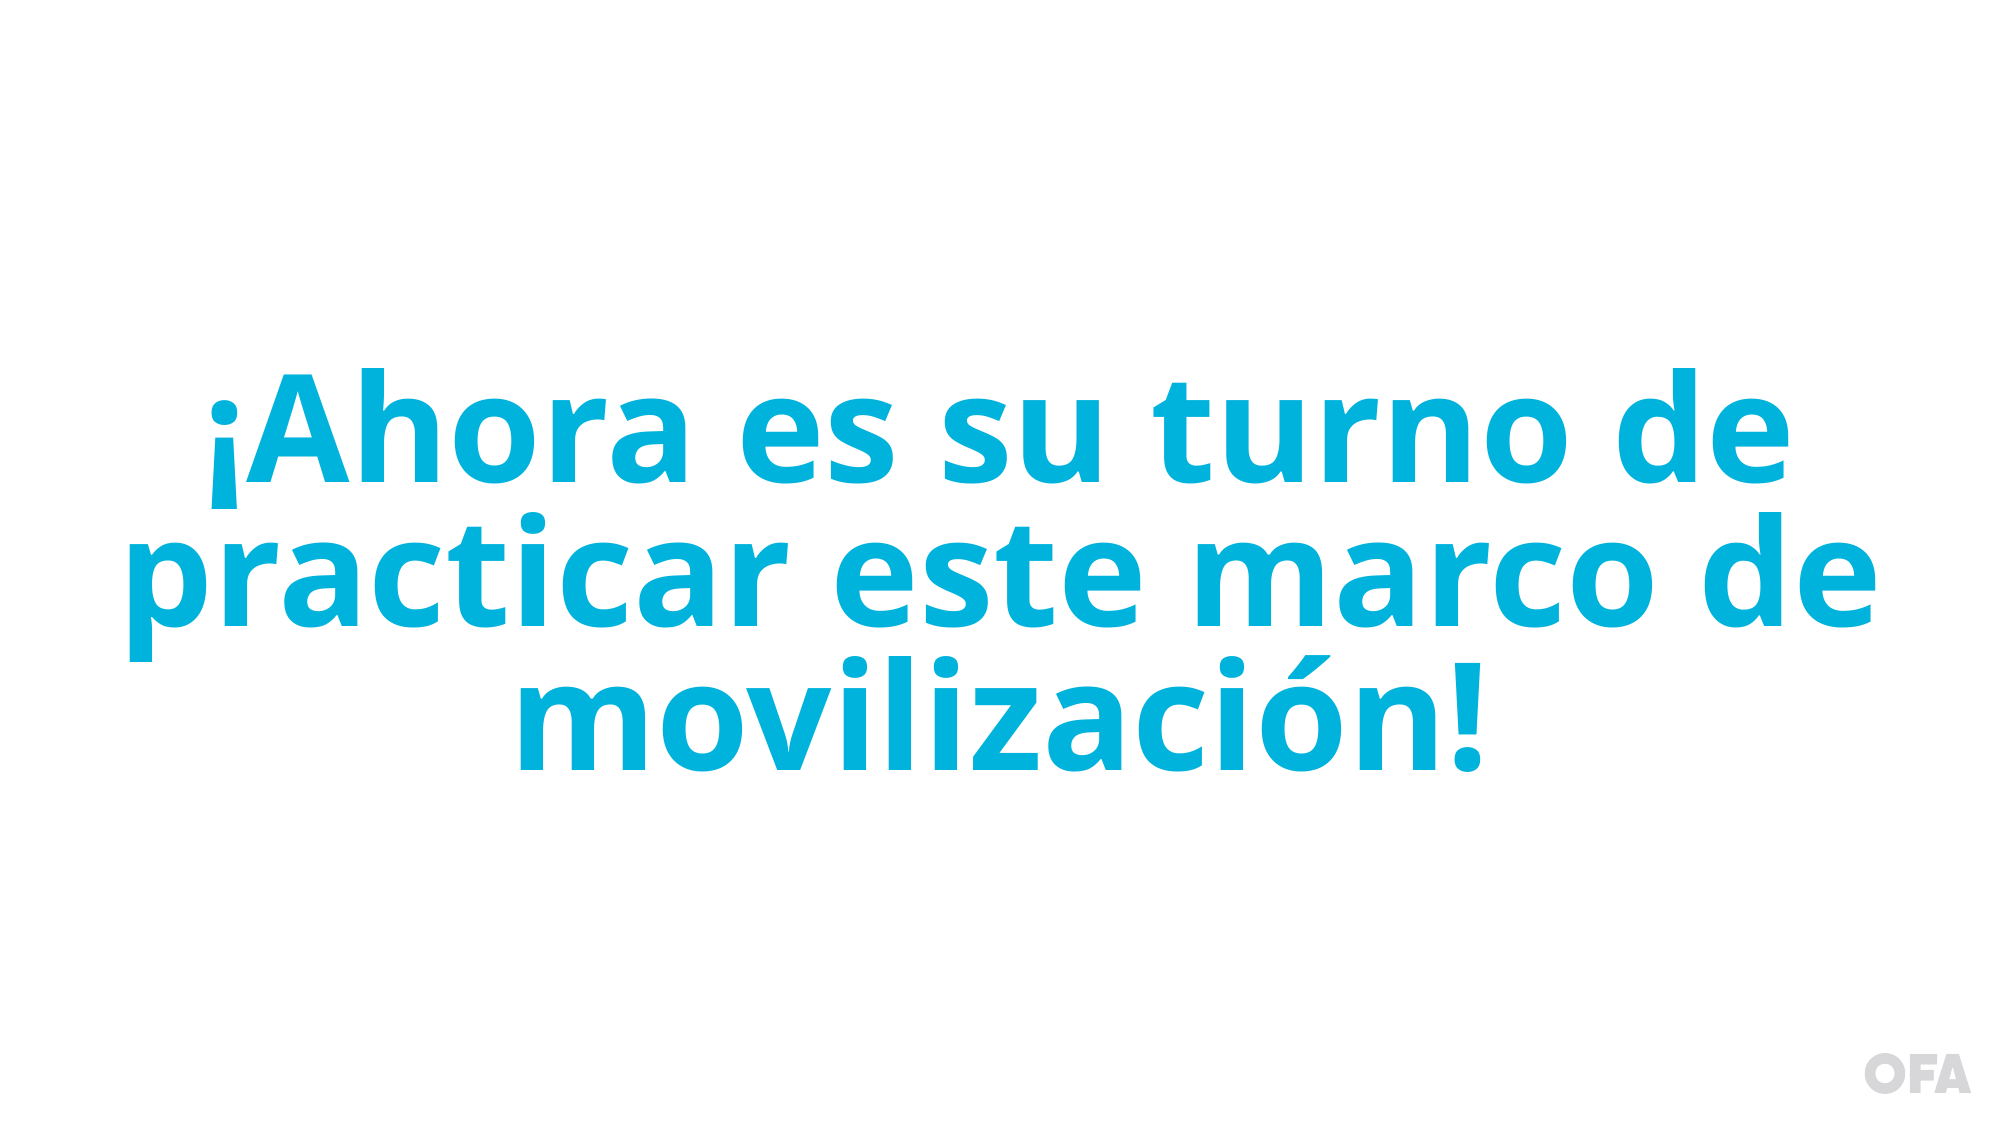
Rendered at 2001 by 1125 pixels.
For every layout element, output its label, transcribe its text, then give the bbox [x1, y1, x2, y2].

picture [1863, 1052, 1972, 1095]
text_box ¡Ahora es su turno de practicar este marco de movilización! [0, 359, 2000, 807]
